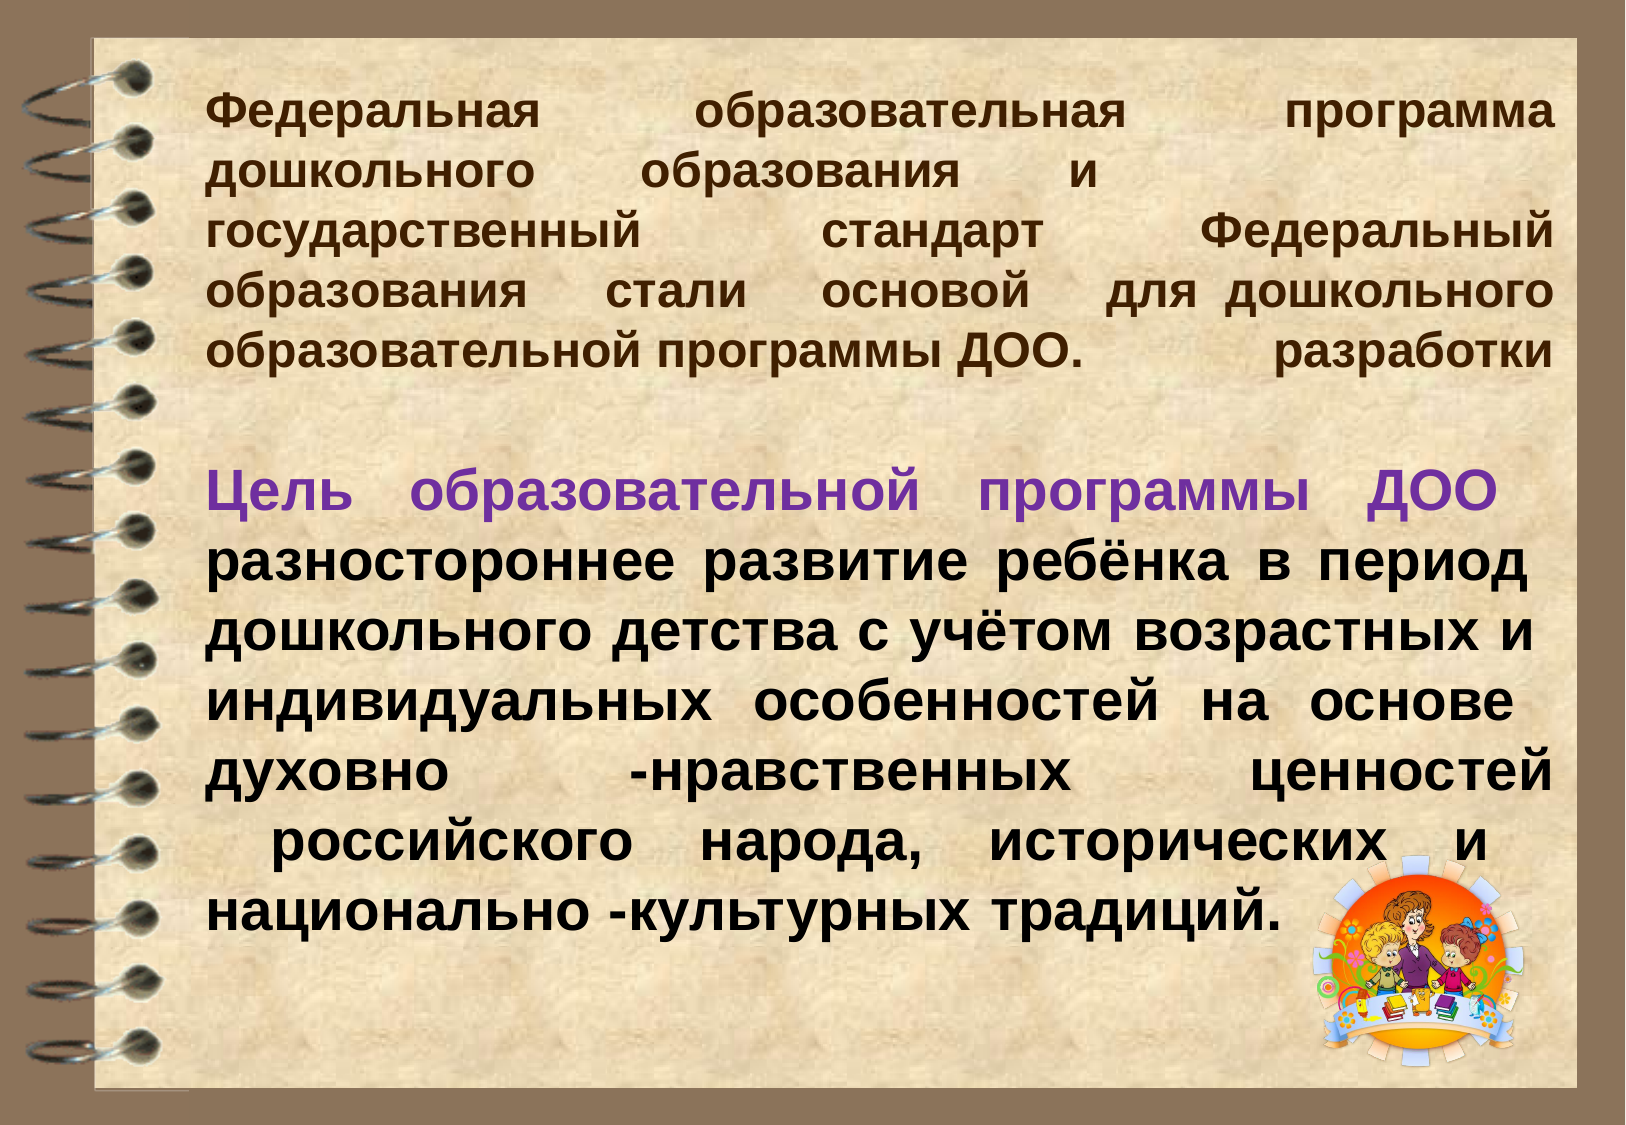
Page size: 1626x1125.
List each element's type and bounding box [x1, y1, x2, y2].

picture [1304, 845, 1530, 1075]
text_box [0, 0, 1577, 1125]
